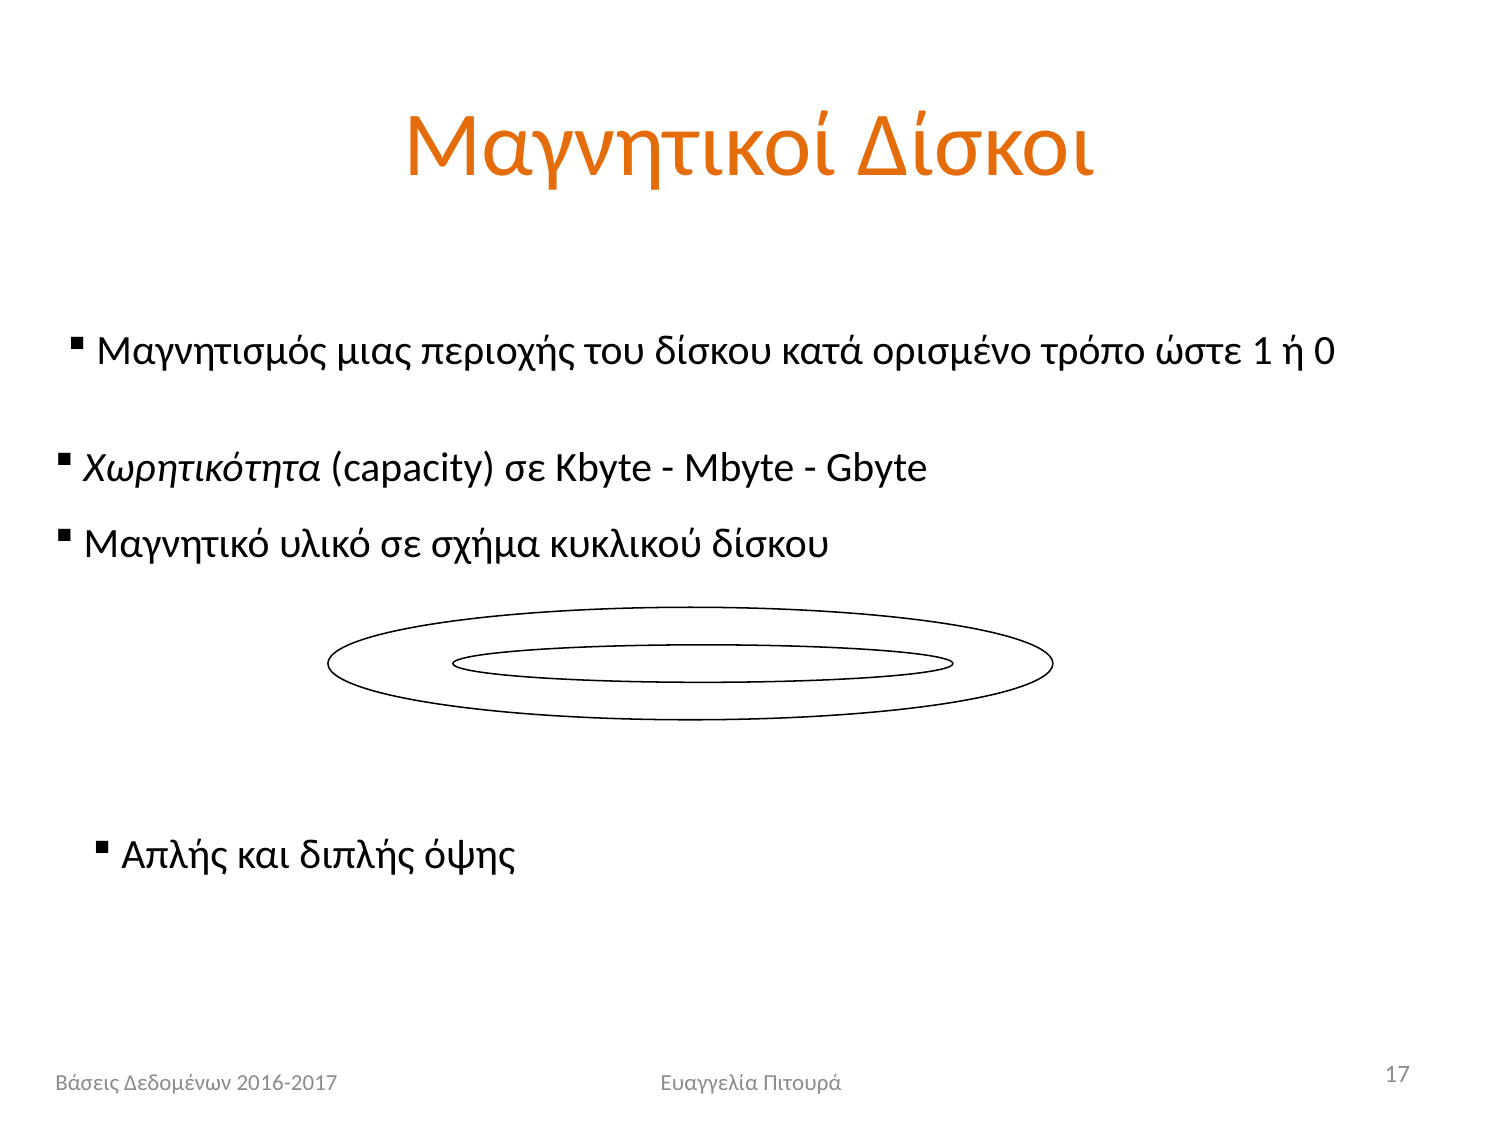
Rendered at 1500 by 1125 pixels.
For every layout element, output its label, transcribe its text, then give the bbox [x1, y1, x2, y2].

footer Ευαγγελία Πιτουρά [513, 1051, 989, 1112]
text_box Μαγνητικό υλικό σε σχήμα κυκλικού δίσκου [40, 508, 941, 574]
text_box Χωρητικότητα (capacity) σε Kbyte - Mbyte - Gbyte [40, 432, 1228, 498]
slide_number Βάσεις Δεδομένων 2016-2017 [40, 1051, 391, 1112]
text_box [327, 607, 1054, 721]
text_box Απλής και διπλής όψης [77, 819, 1078, 885]
slide_number 17 [1074, 1042, 1425, 1103]
text_box Μαγνητισμός μιας περιοχής του δίσκου κατά ορισμένο τρόπο ώστε 1 ή 0 [52, 315, 1418, 381]
title Μαγνητικοί Δίσκοι [75, 45, 1425, 233]
